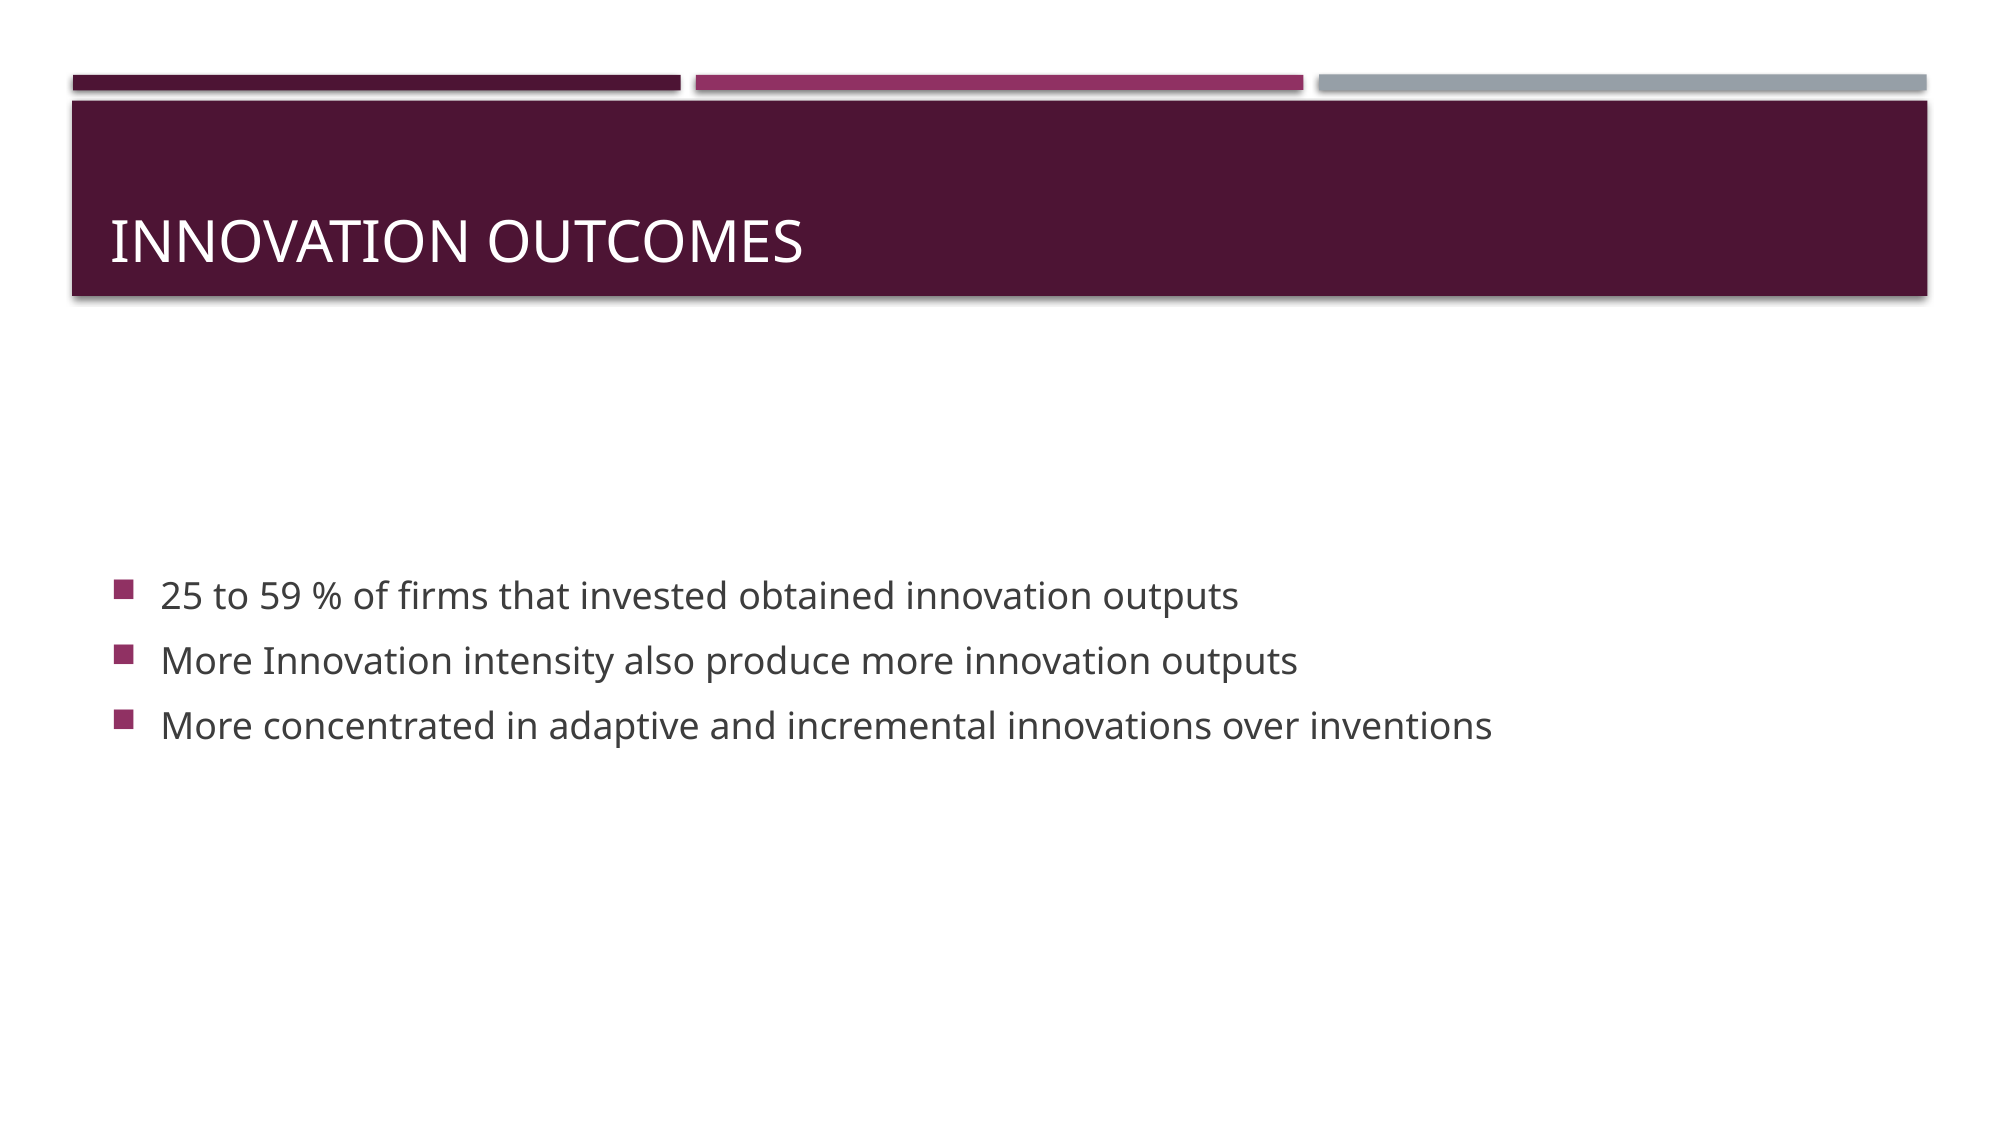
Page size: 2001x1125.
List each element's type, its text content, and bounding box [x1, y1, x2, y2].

title Innovation outcomes [95, 115, 1905, 282]
list 25 to 59 % of firms that invested obtained innovation outputs More Innovation intensity also produce more innovation outputs More concentrated in adaptive and incremental innovations over inventions [95, 357, 1905, 962]
